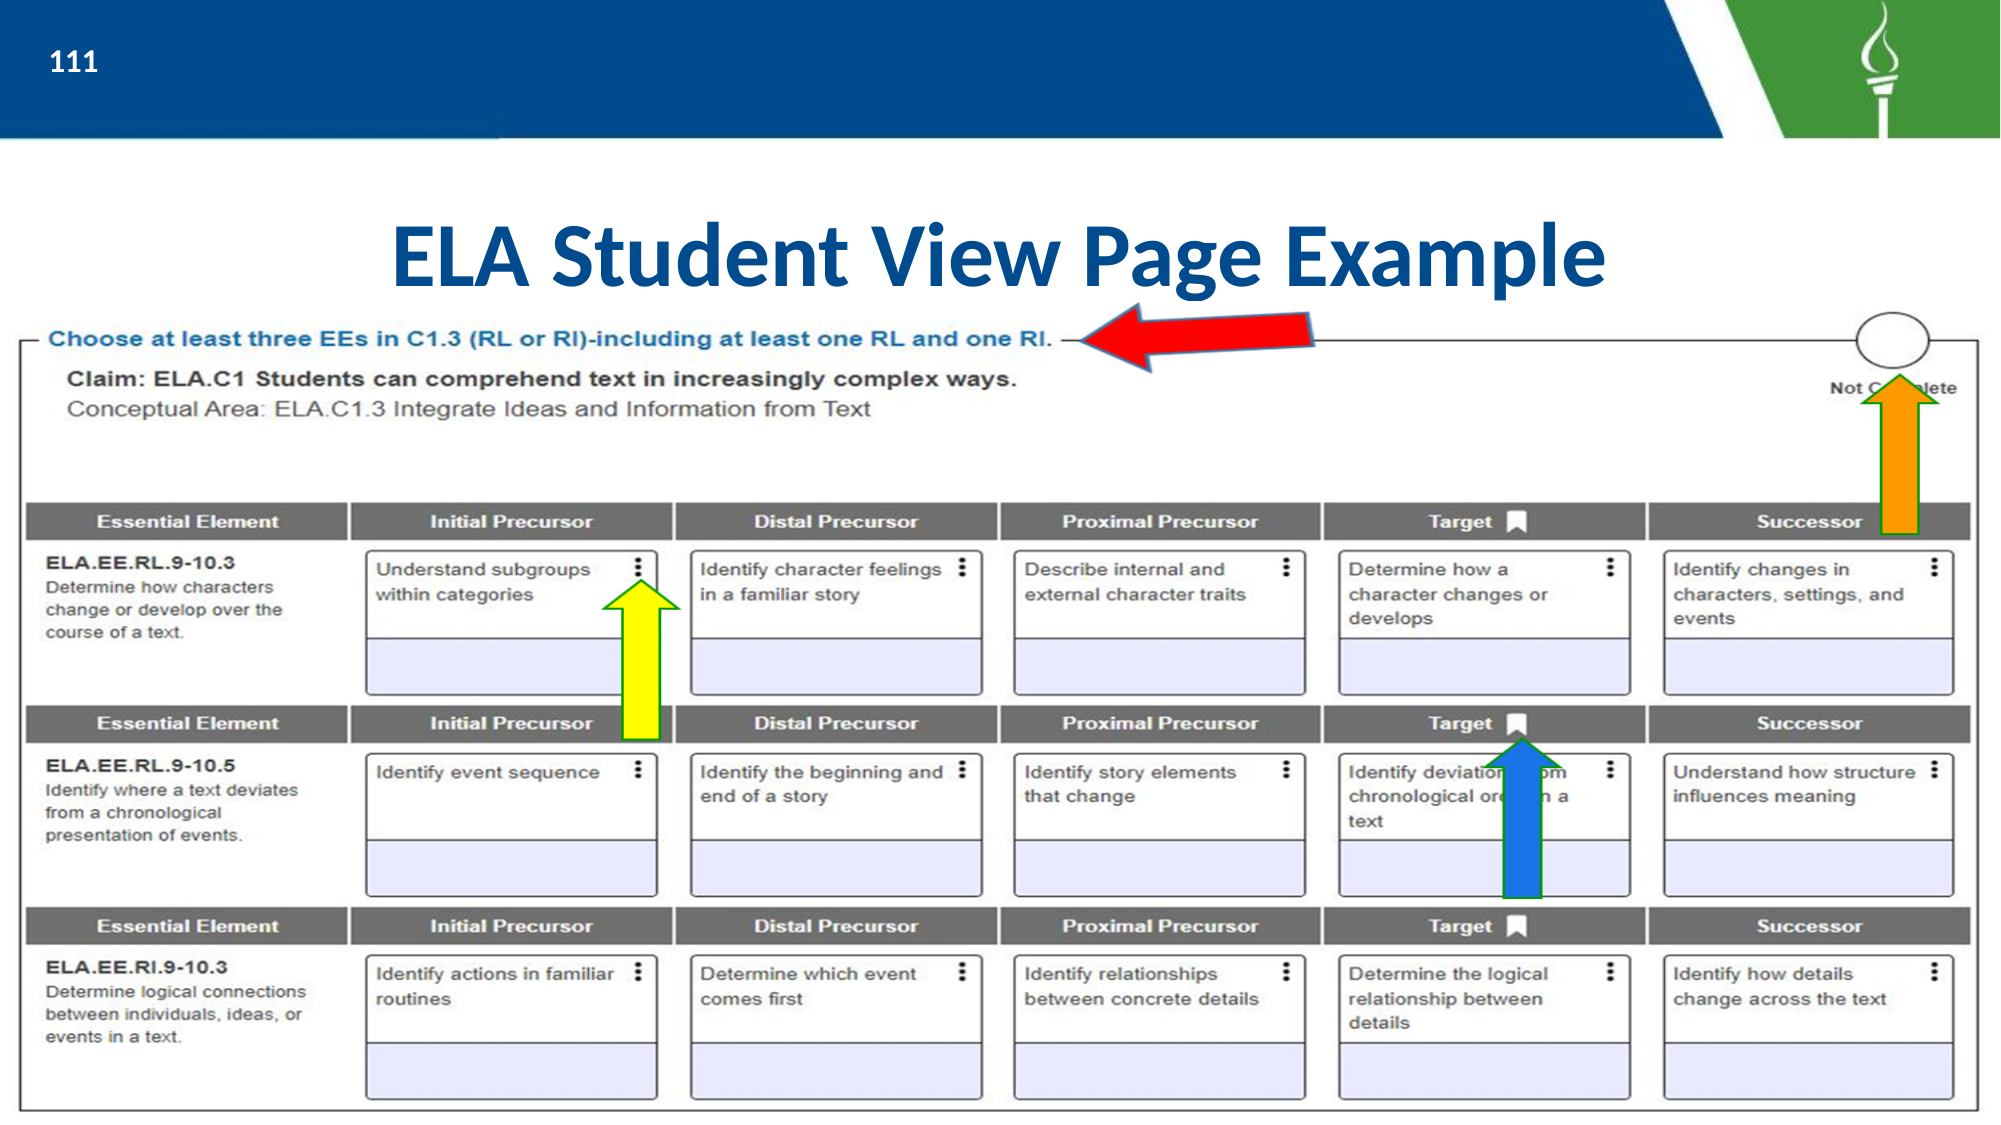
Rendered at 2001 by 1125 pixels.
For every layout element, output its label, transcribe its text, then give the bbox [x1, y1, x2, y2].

title ELA Student View Page Example [62, 162, 1938, 301]
picture [0, 0, 2001, 1125]
slide_number 111 [33, 29, 200, 89]
